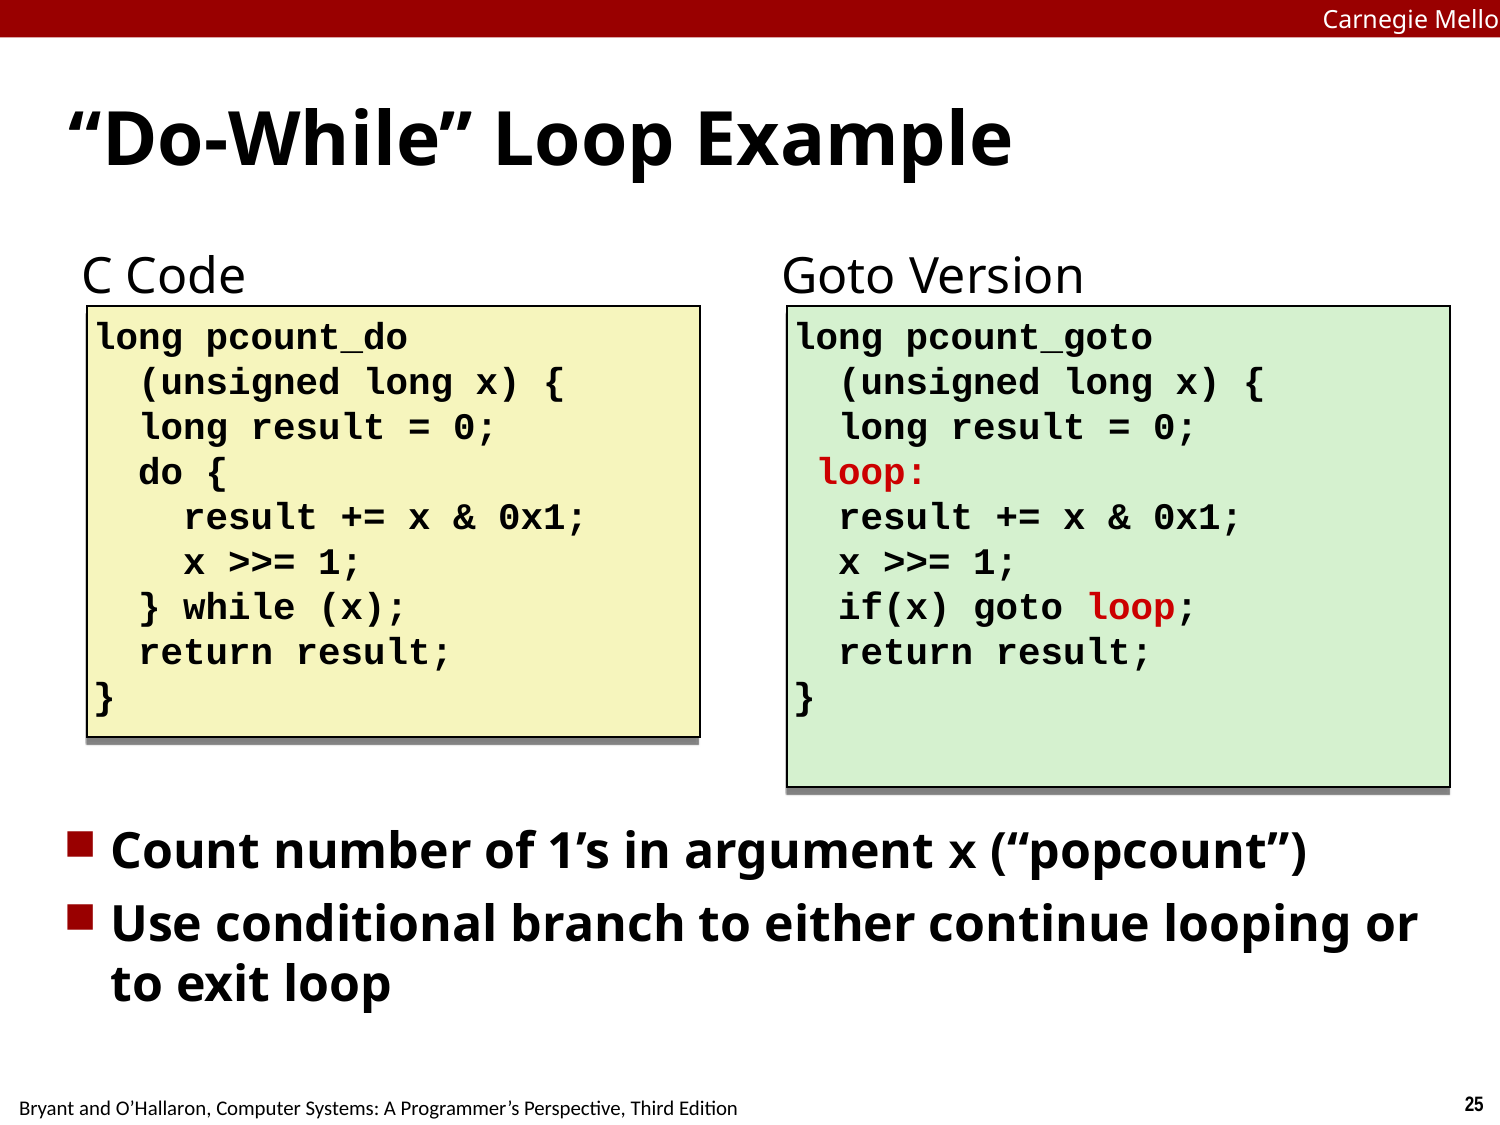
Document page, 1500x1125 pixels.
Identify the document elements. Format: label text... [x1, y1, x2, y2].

text_box [0, 0, 1500, 38]
title “Do-While” Loop Example [62, 41, 1438, 230]
text_box long pcount_do (unsigned long x) { long result = 0; do { result += x & 0x1; x >>= 1; } while (x); return result; } [86, 305, 700, 738]
text_box long pcount_goto (unsigned long x) { long result = 0; loop: result += x & 0x1; x >>= 1; if(x) goto loop; return result; } [786, 305, 1450, 788]
text_box C Code [75, 237, 505, 311]
list Count number of 1’s in argument x (“popcount”) Use conditional branch to either continue looping or to exit loop [62, 812, 1438, 1024]
text_box Goto Version [774, 237, 1155, 311]
text_box Carnegie Mellon [1322, 3, 1500, 33]
